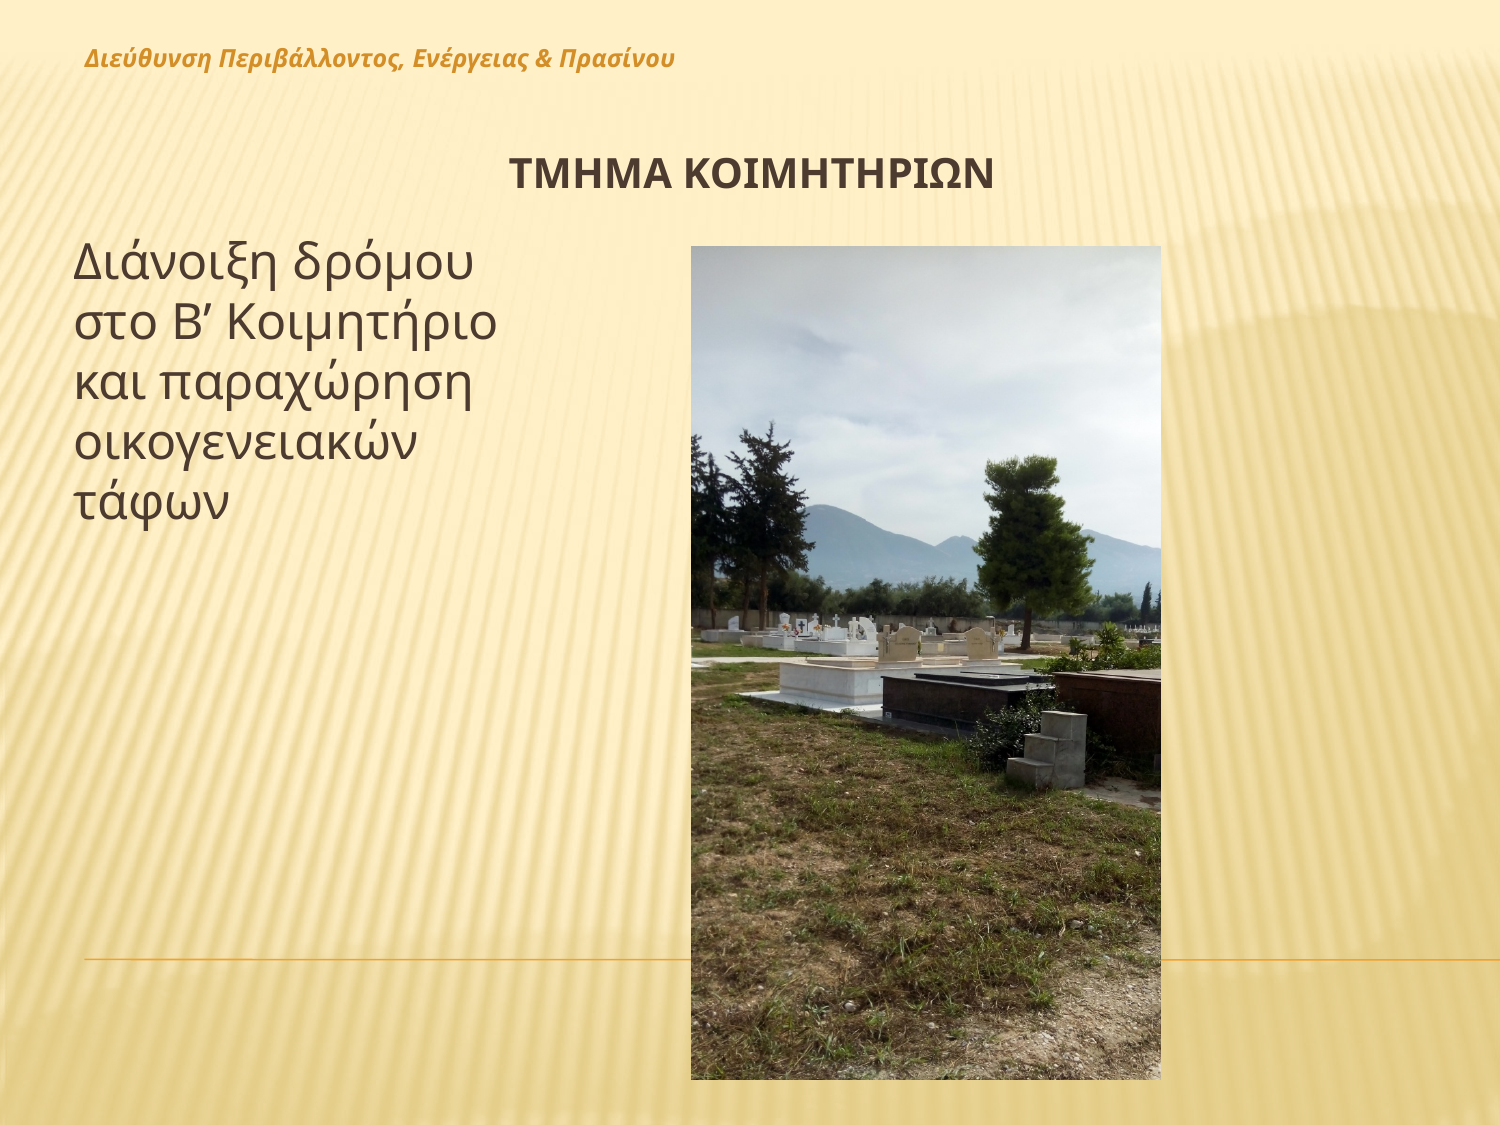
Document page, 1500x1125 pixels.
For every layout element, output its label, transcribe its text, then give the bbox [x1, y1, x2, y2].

title Τμημα κοιμητηριων [58, 128, 1447, 215]
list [691, 245, 1161, 1080]
footer Διεύθυνση Περιβάλλοντος, Ενέργειας & Πρασίνου [70, 35, 1063, 83]
list Διάνοιξη δρόμου στο Β’ Κοιμητήριο και παραχώρηση οικογενειακών τάφων [58, 222, 552, 1011]
